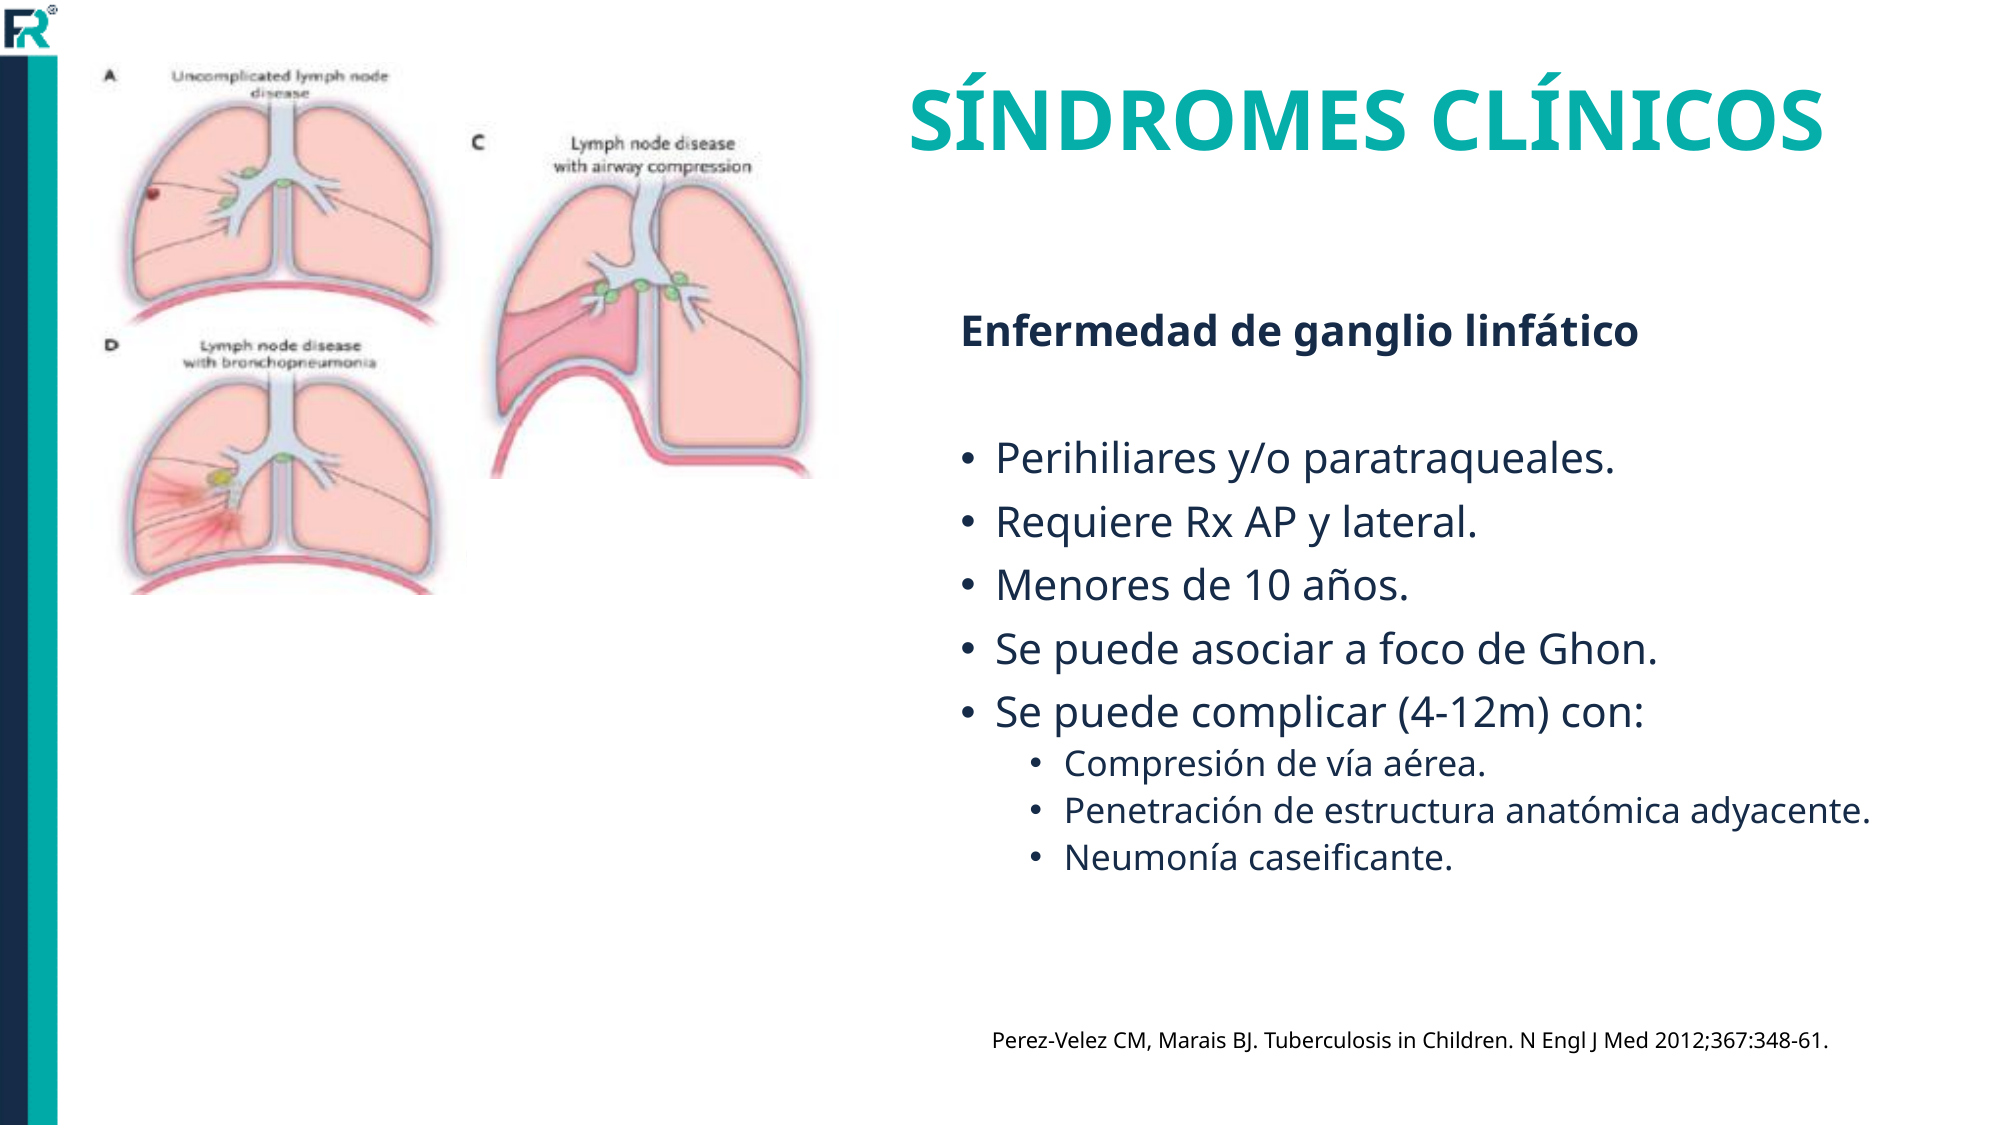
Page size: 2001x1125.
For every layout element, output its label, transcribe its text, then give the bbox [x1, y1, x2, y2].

text_box Perez-Velez CM, Marais BJ. Tuberculosis in Children. N Engl J Med 2012;367:348-61. [977, 1018, 2000, 1060]
title SÍNDROMES CLÍNICOS [505, 14, 2000, 233]
picture [0, 0, 2001, 1125]
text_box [90, 62, 839, 595]
list Enfermedad de ganglio linfático Perihiliares y/o paratraqueales. Requiere Rx AP y lateral. Menores de 10 años. Se puede asociar a foco de Ghon. Se puede complicar (4-12m) con: Compresión de vía aérea. Penetración de estructura anatómica adyacente. Neumonía caseificante. [945, 302, 2000, 887]
